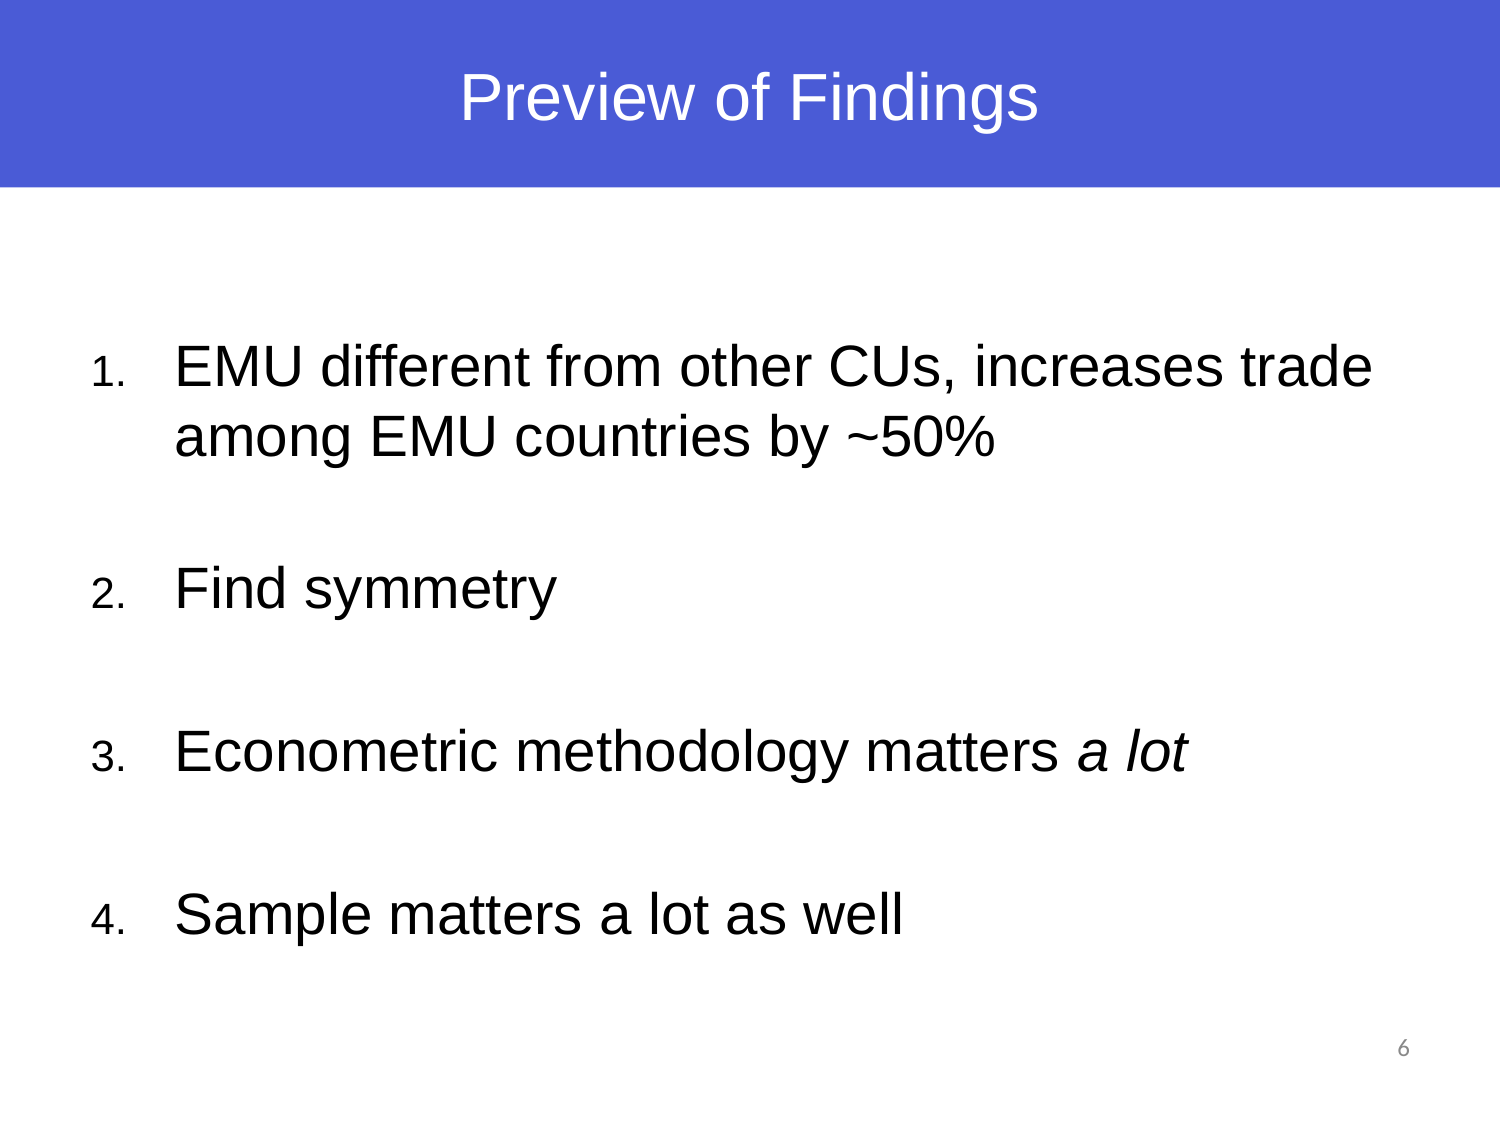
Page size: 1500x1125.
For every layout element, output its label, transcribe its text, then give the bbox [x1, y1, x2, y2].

list EMU different from other CUs, increases trade among EMU countries by ~50% Find symmetry Econometric methodology matters a lot Sample matters a lot as well [75, 320, 1426, 1064]
title Preview of Findings [0, 0, 1500, 188]
slide_number 6 [1074, 1024, 1426, 1103]
